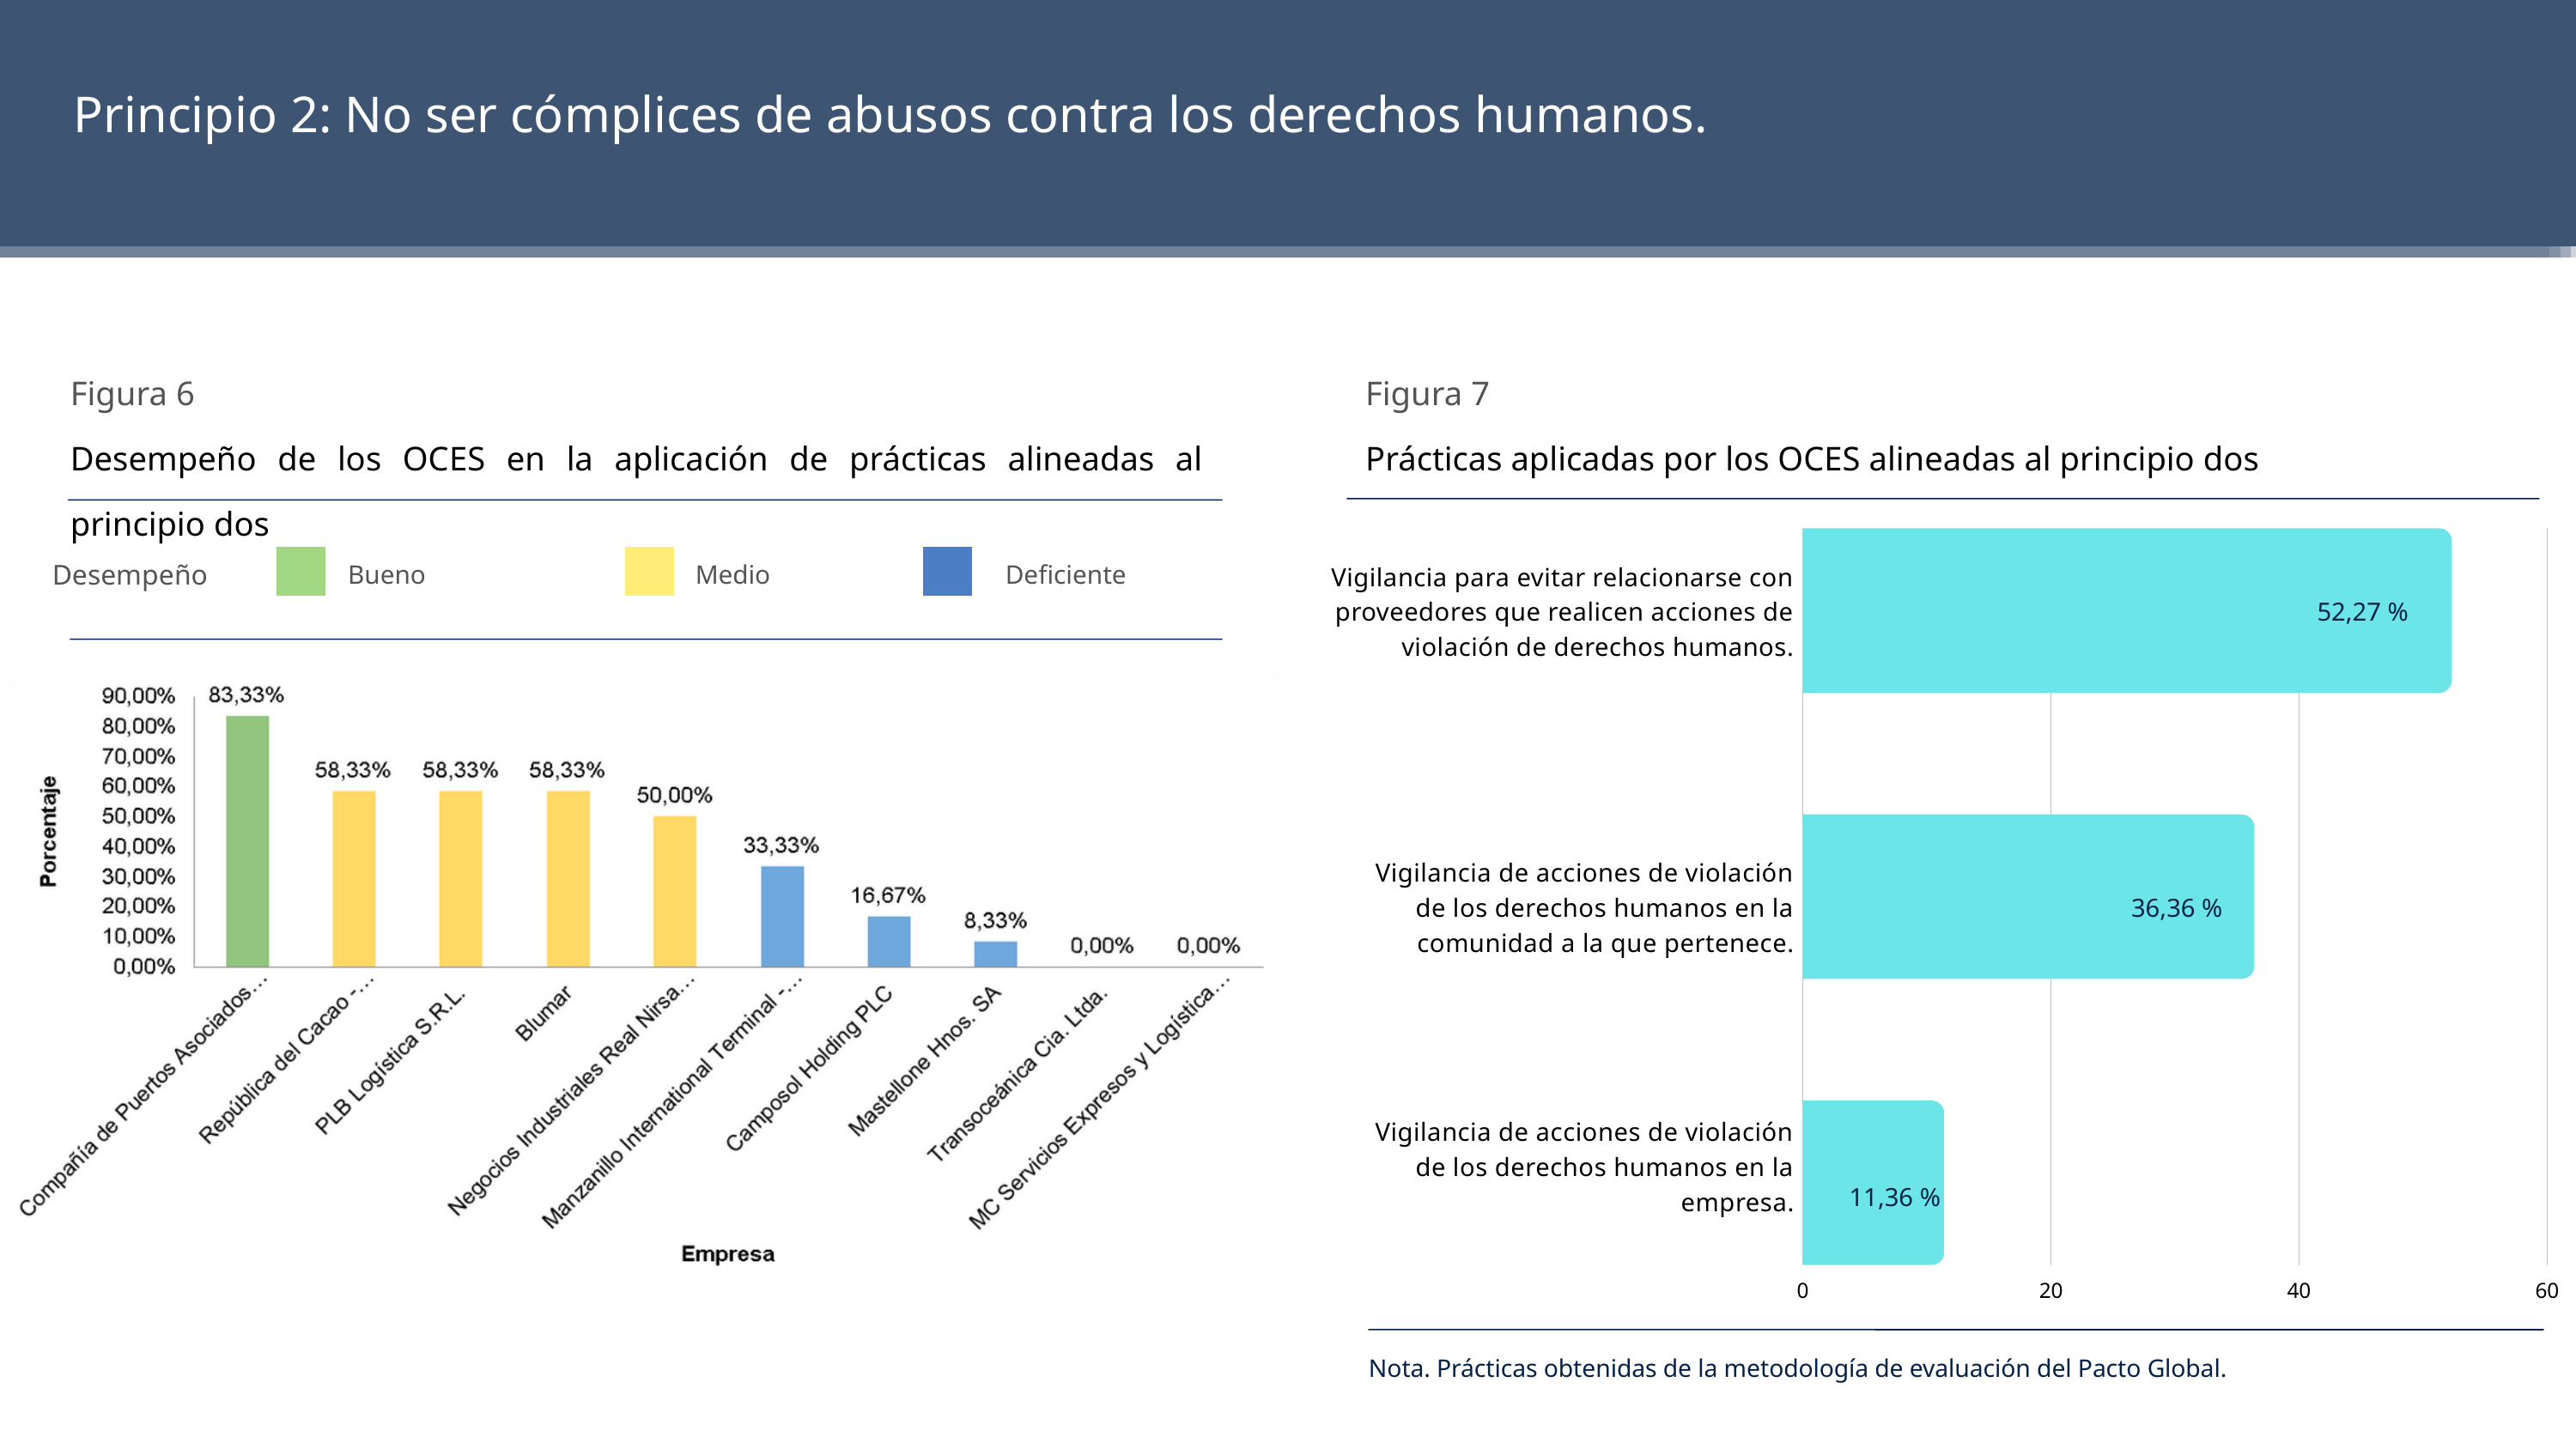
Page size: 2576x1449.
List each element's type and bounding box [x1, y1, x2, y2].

picture [0, 0, 2576, 258]
text_box [7, 346, 1377, 1293]
text_box [1315, 346, 2561, 1428]
